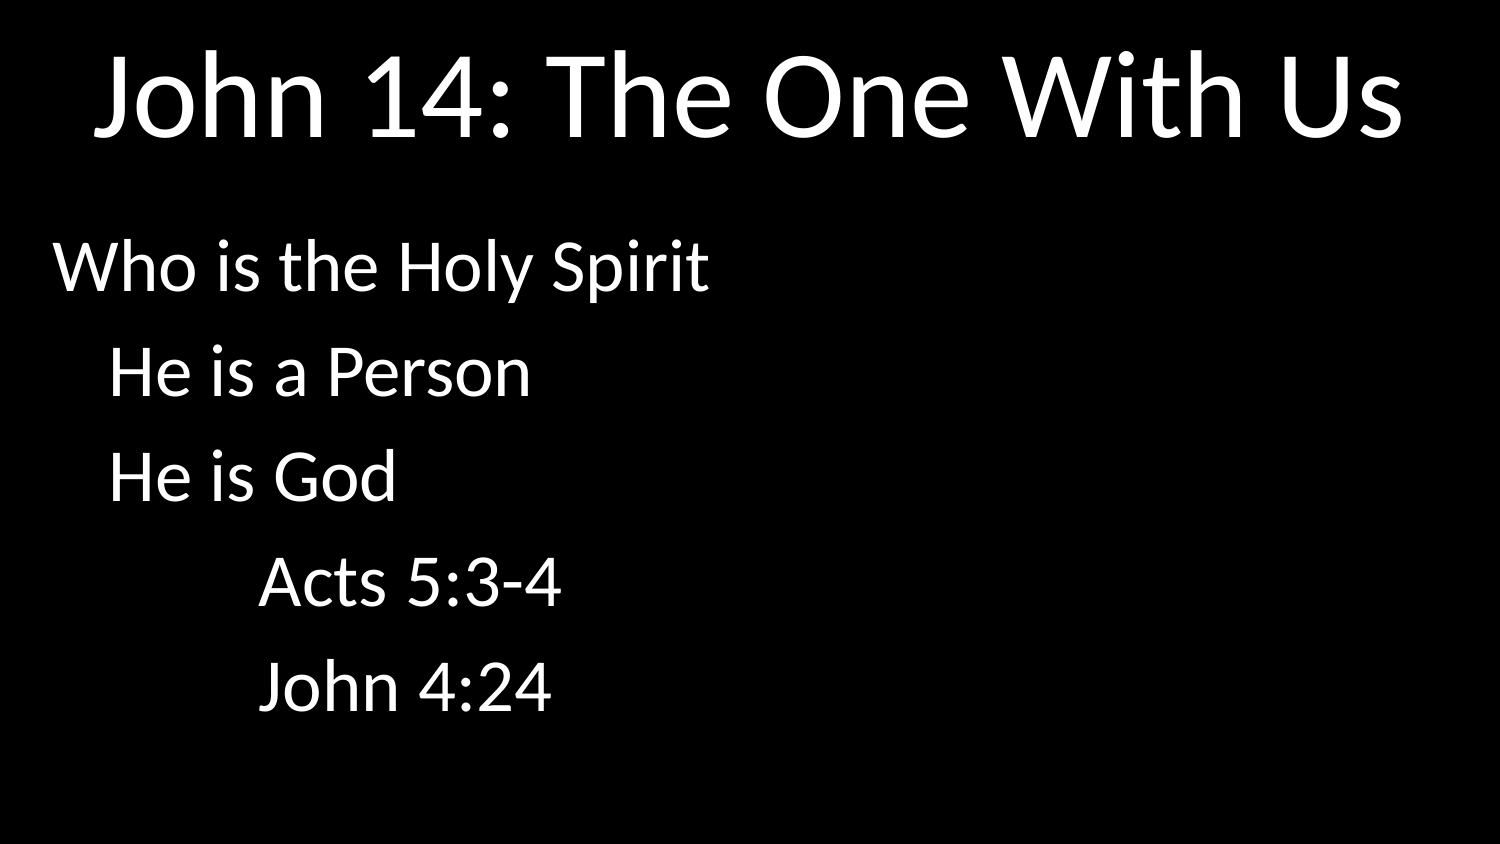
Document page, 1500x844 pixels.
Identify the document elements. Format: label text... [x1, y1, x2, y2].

title John 14: The One With Us [0, 0, 1500, 175]
list Who is the Holy Spirit He is a Person He is God Acts 5:3-4 John 4:24 [37, 209, 1463, 844]
